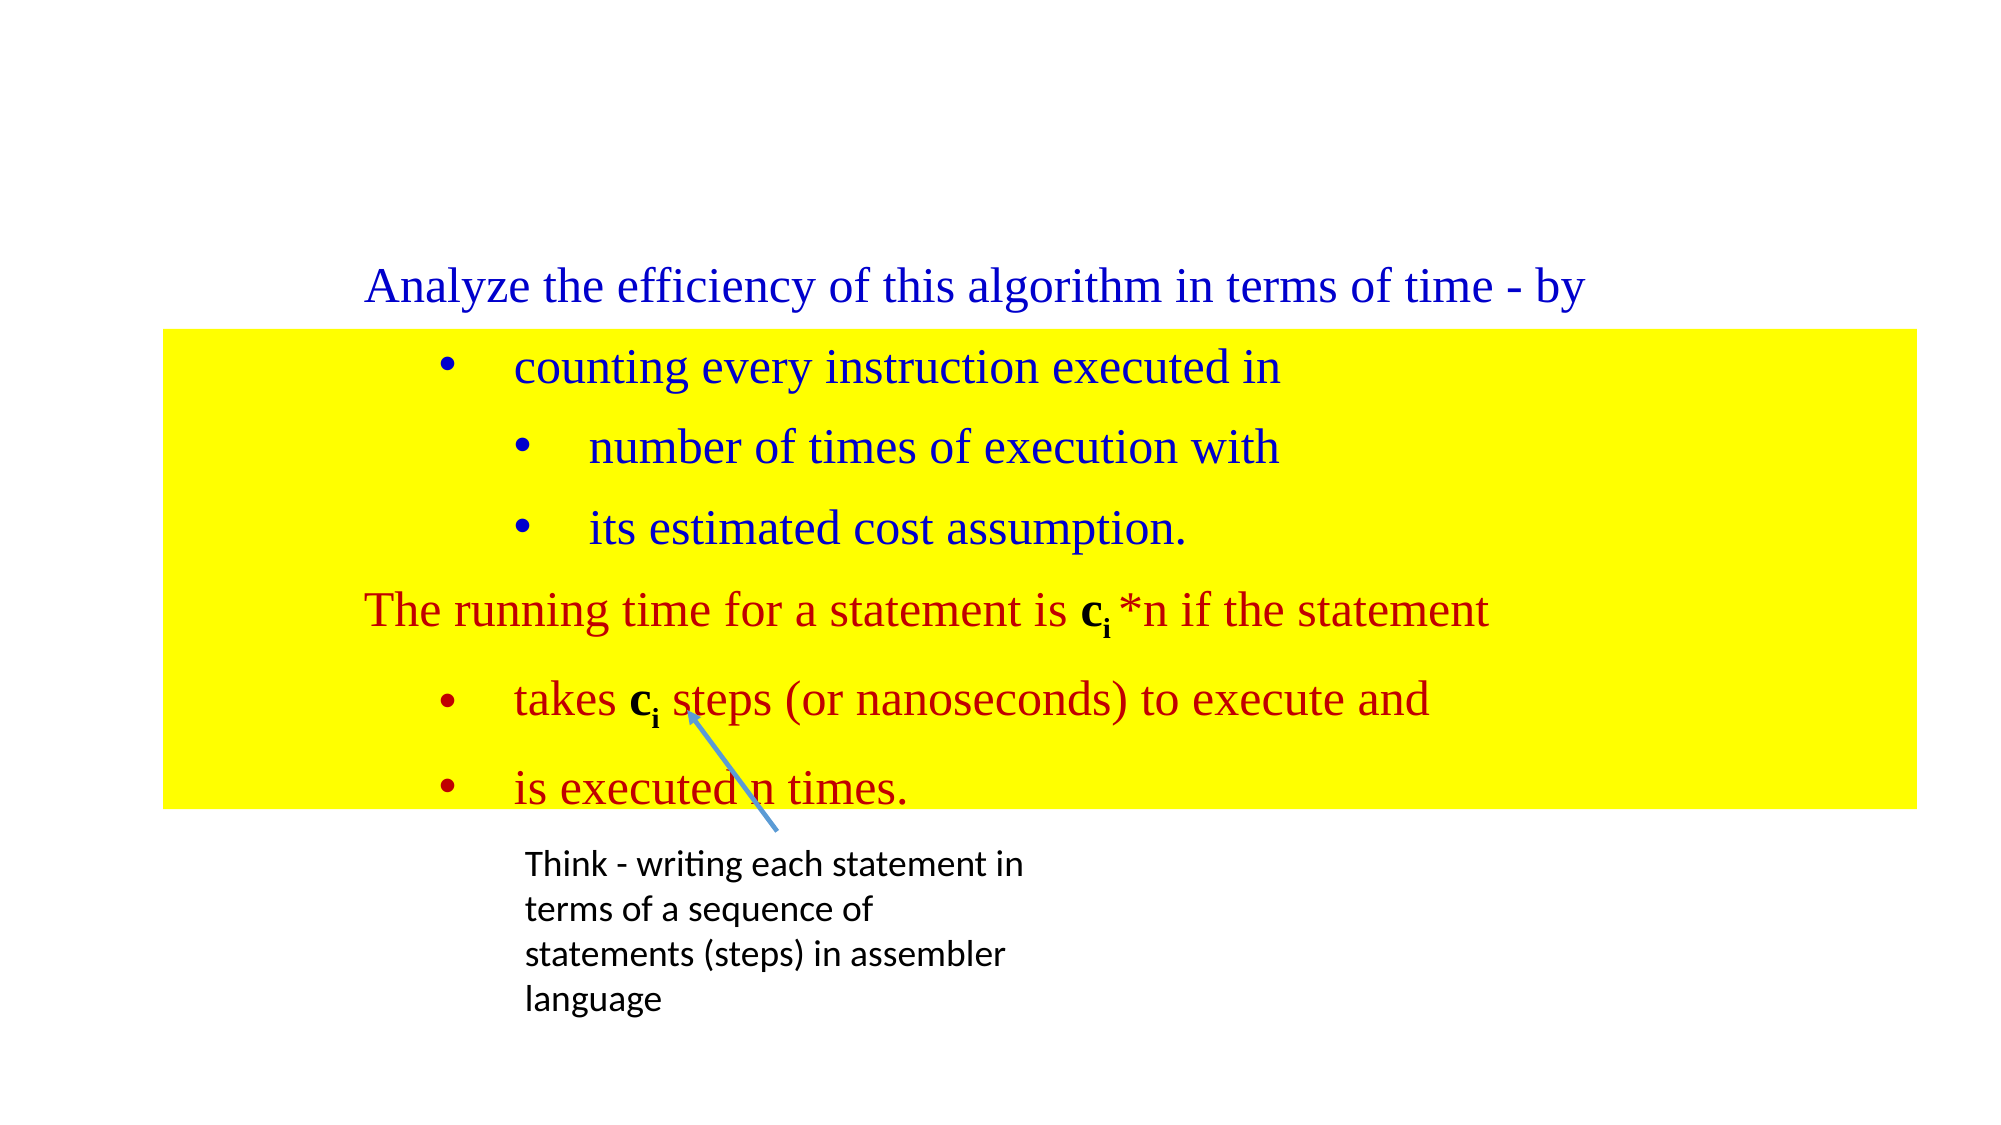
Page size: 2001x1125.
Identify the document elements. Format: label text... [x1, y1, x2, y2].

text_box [687, 709, 778, 832]
text_box [163, 328, 349, 810]
text_box Think - writing each statement in terms of a sequence of statements (steps) in assembler language [509, 831, 1045, 1026]
text_box [1691, 328, 1917, 810]
text_box Analyze the efficiency of this algorithm in terms of time - by counting every instruction executed in number of times of execution with its estimated cost assumption. The running time for a statement is ci *n if the statement takes ci steps (or nanoseconds) to execute and is executed n times. [349, 240, 1691, 904]
